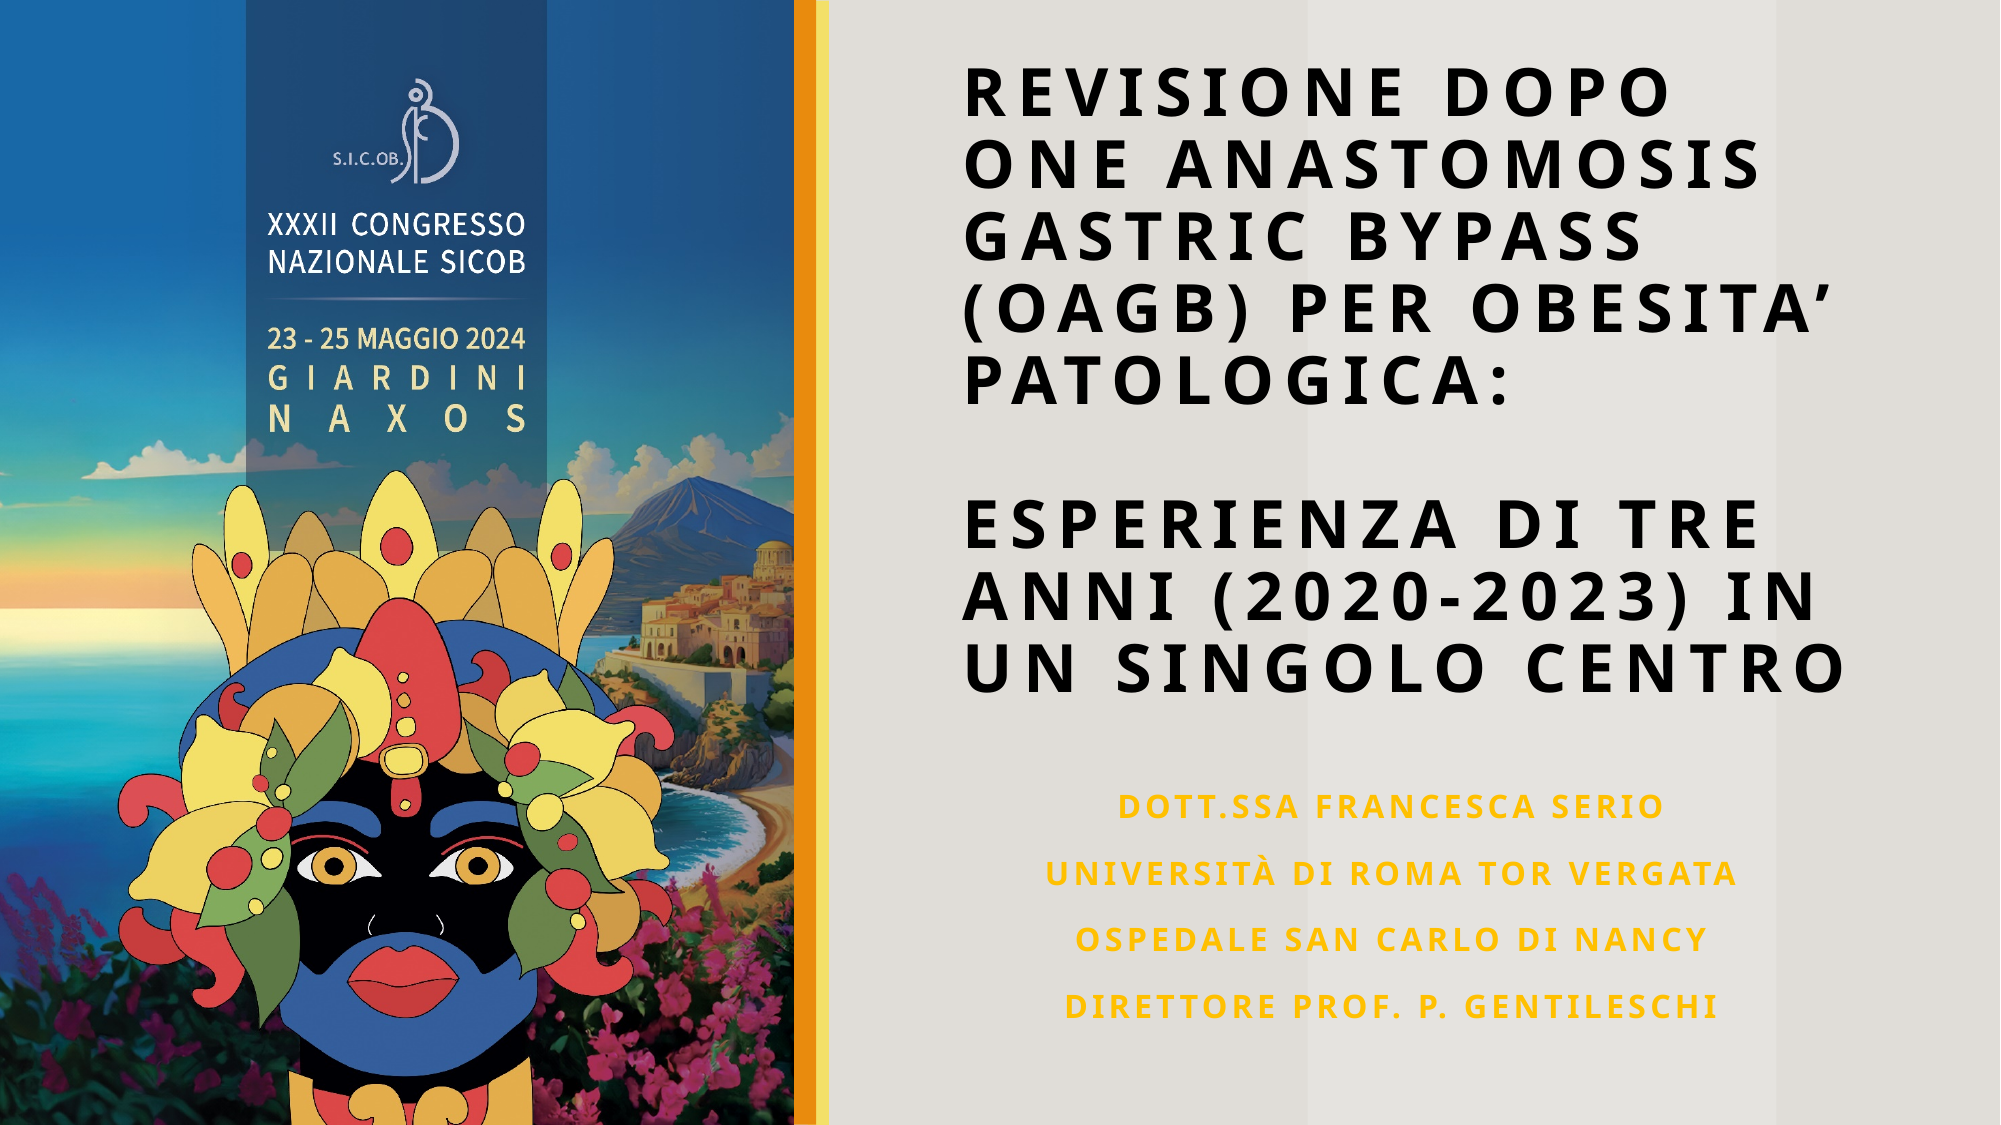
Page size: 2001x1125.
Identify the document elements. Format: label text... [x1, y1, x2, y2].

title REVISIONE DOPO ONE ANASTOMOSIS GASTRIC BYPASS (OAGB) PER OBESITA’ PATOLOGICA: ESPERIENZA DI TRE ANNI (2020-2023) IN UN SINGOLO CENTRO [947, 0, 1866, 715]
subtitle DOTT.SSA francesca serio Università di roma tor vergata OSPEDALE SAN CARLO DI NANCY Direttore prof. P. gentileschi [931, 771, 1850, 1034]
picture [0, 0, 794, 1125]
